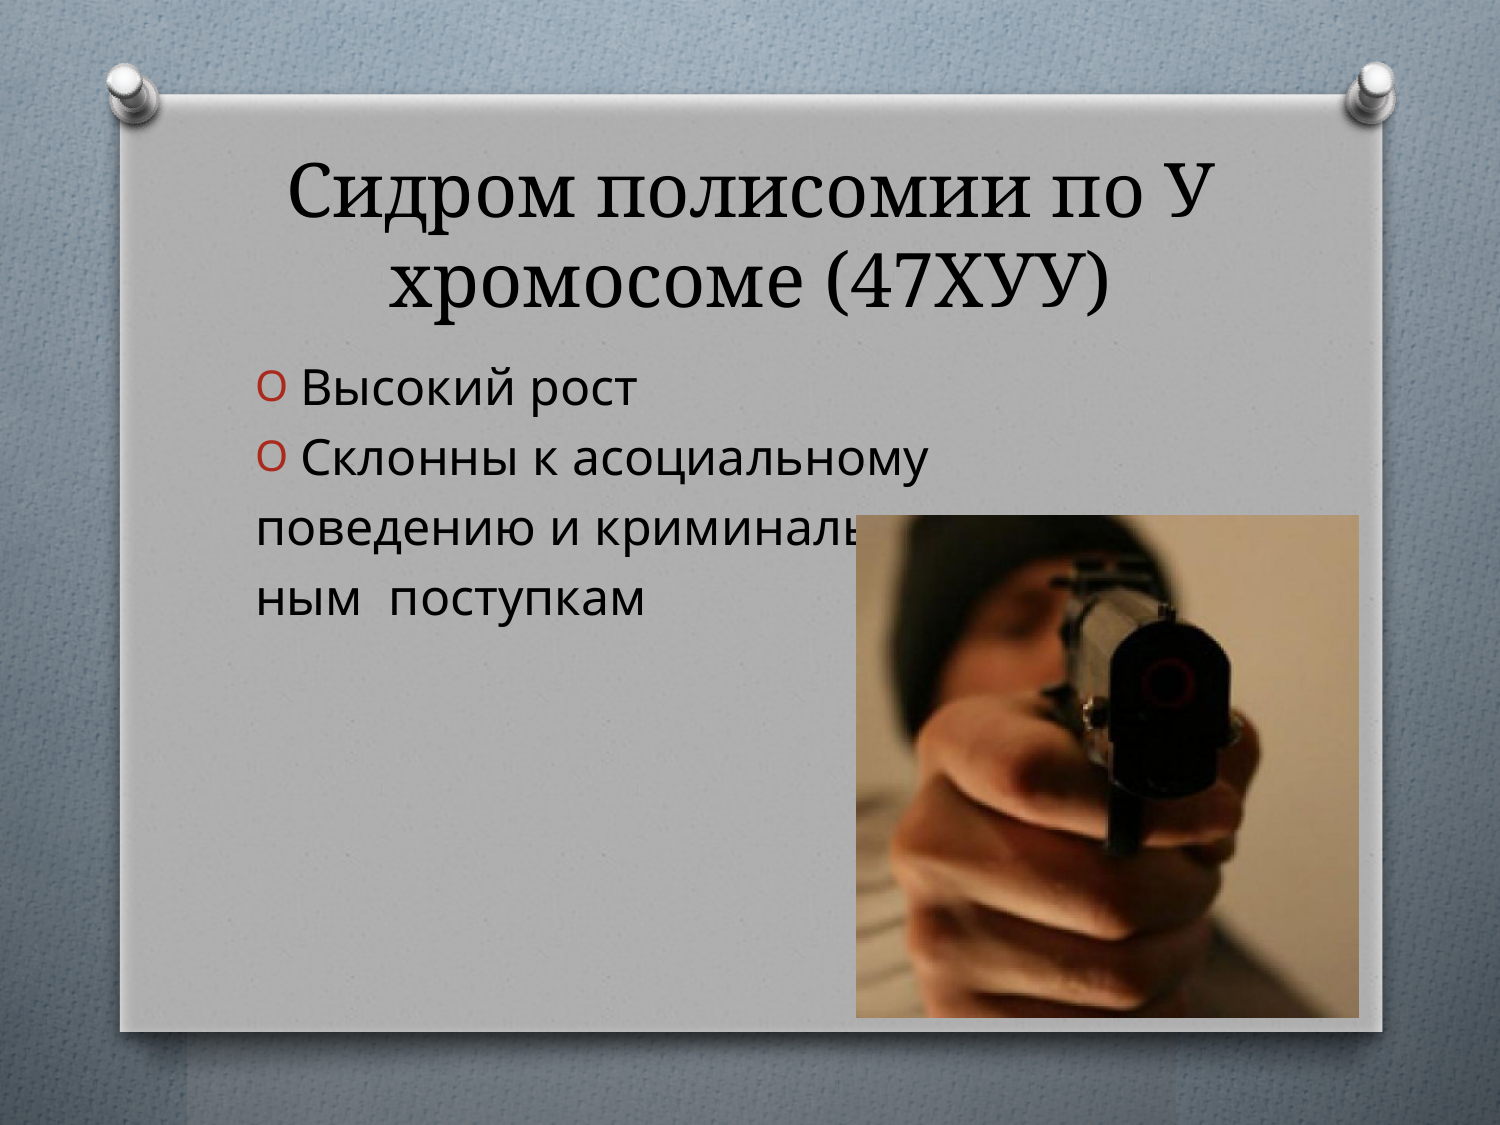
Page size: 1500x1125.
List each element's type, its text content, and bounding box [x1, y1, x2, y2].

picture [855, 514, 1359, 1018]
picture [75, 29, 198, 153]
picture [1317, 35, 1439, 156]
title Сидром полисомии по У хромосоме (47ХУУ) [179, 134, 1323, 332]
list Высокий рост Склонны к асоциальному поведению и криминаль- ным поступкам [240, 347, 1257, 939]
